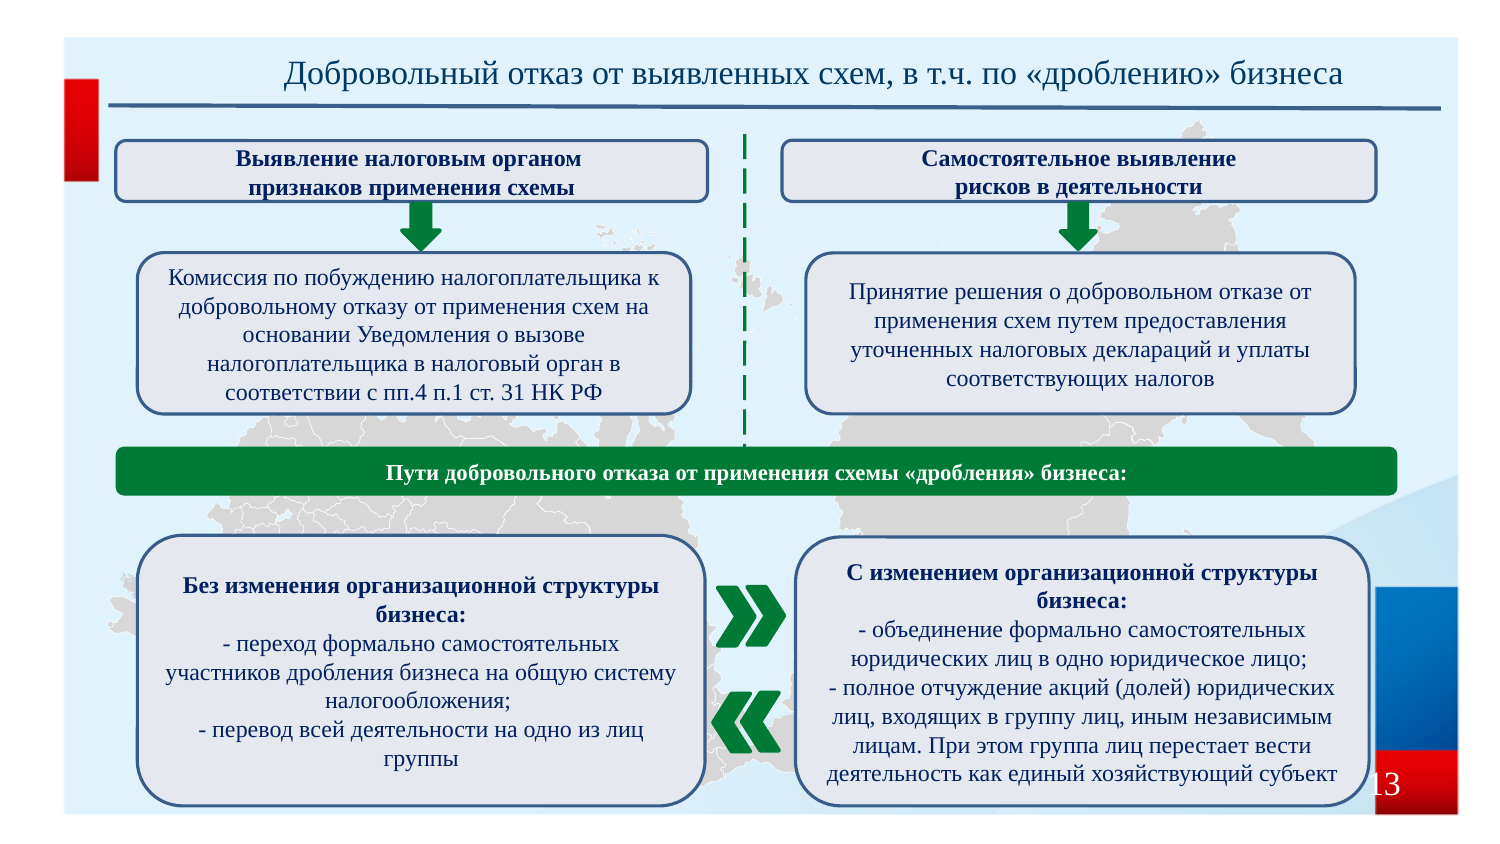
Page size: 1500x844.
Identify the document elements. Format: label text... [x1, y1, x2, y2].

text_box Добровольный отказ от выявленных схем, в т.ч. по «дроблению» бизнеса [93, 57, 1500, 99]
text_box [108, 105, 1442, 109]
text_box 13 [1352, 754, 1500, 810]
text_box Пути добровольного отказа от применения схемы «дробления» бизнеса: [1345, 444, 1400, 498]
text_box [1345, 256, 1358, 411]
text_box Без изменения организационной структуры бизнеса: - переход формально самостоятельных участников дробления бизнеса на общую систему налогообложения; - перевод всей деятельности на одно из лиц группы [150, 795, 693, 808]
picture [0, 0, 1500, 844]
text_box С изменением организационной структуры бизнеса: - объединение формально самостоятельных юридических лиц в одно юридическое лицо; - полное отчуждение акций (долей) юридических лиц, входящих в группу лиц, иным независимым лицам. При этом группа лиц перестает вести деятельность как единый хозяйствующий субъект [807, 539, 1372, 808]
text_box Самостоятельное выявление рисков в деятельности [1345, 138, 1379, 204]
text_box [107, 119, 1341, 787]
